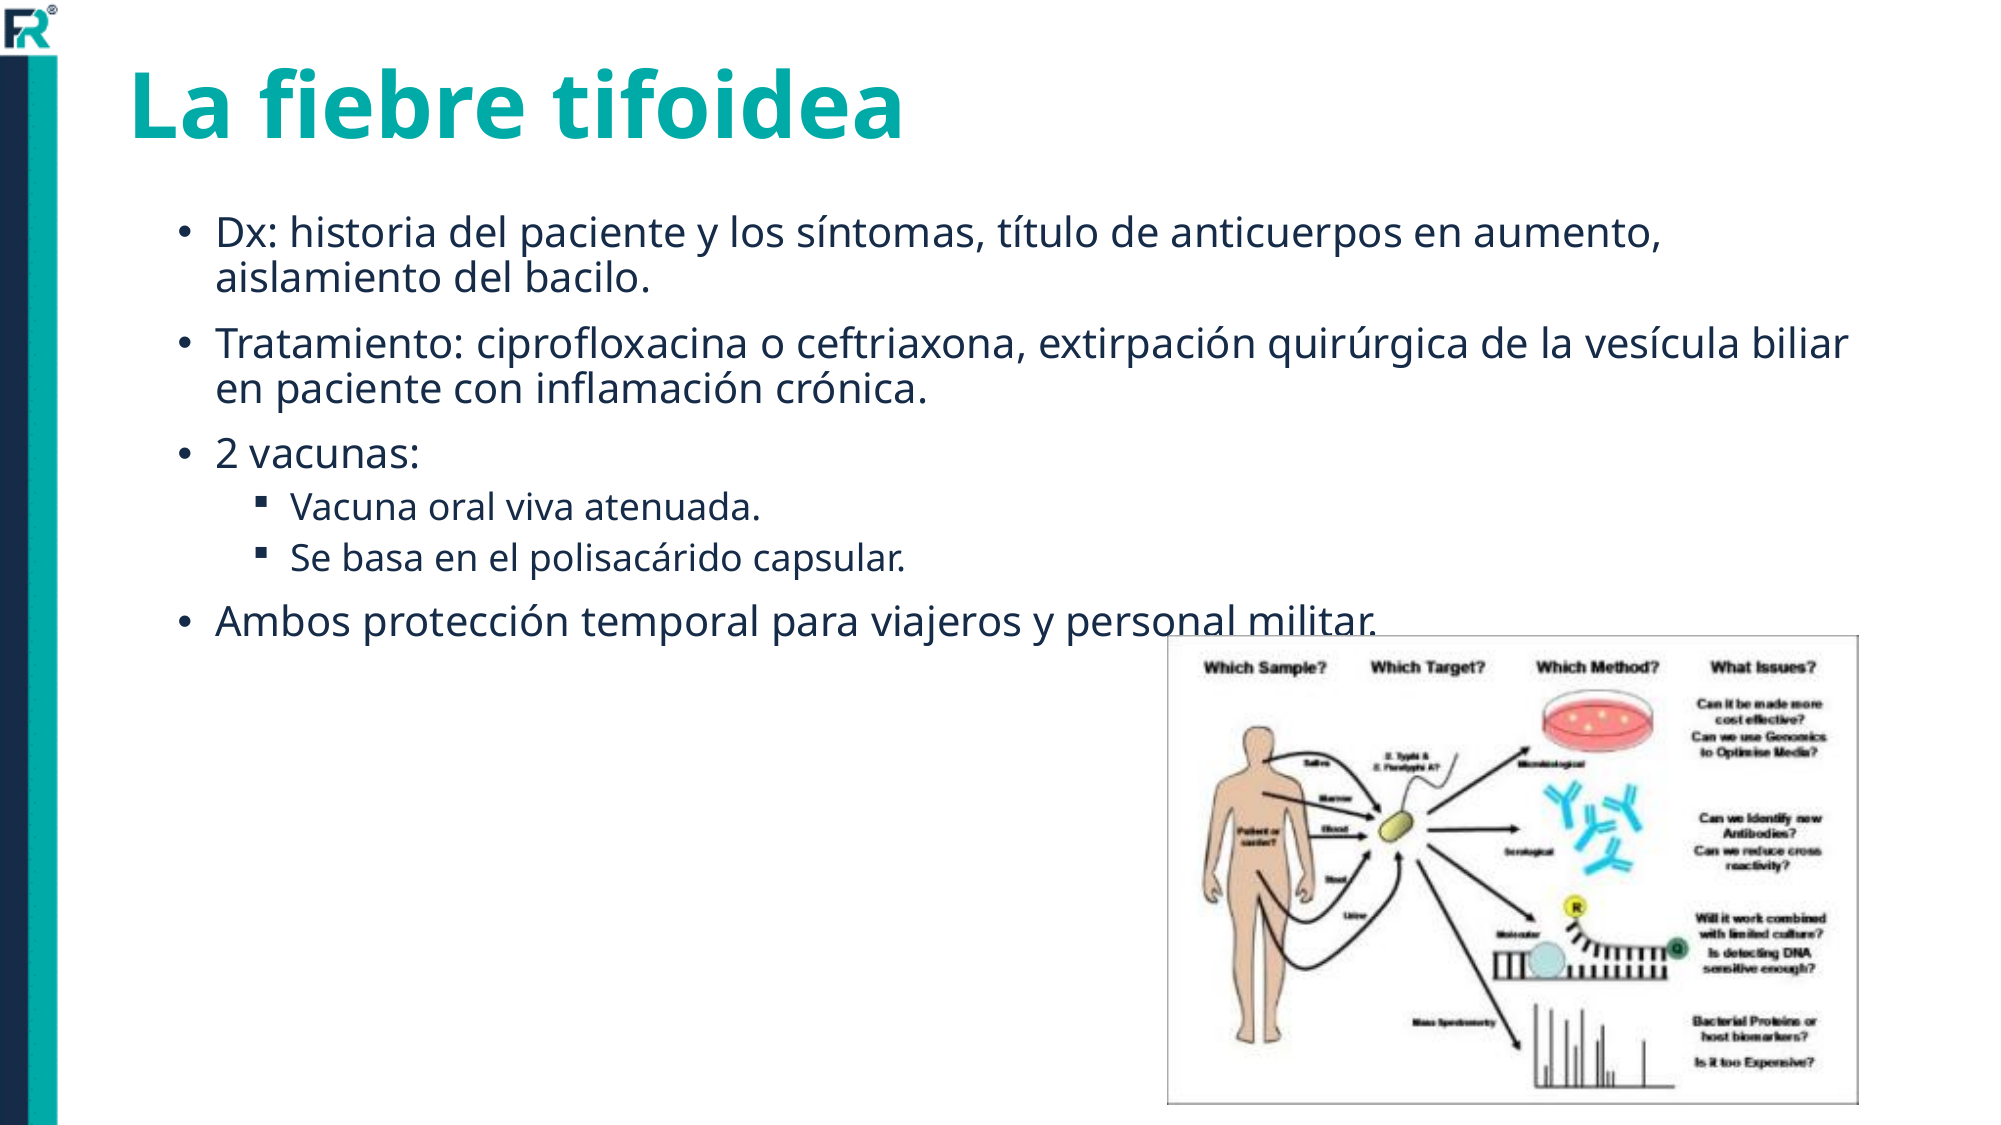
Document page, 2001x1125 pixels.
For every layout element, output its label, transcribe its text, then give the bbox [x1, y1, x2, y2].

title La fiebre tifoidea [112, 0, 1838, 218]
list Dx: historia del paciente y los síntomas, título de anticuerpos en aumento, aislamiento del bacilo. Tratamiento: ciprofloxacina o ceftriaxona, extirpación quirúrgica de la vesícula biliar en paciente con inflamación crónica. 2 vacunas: Vacuna oral viva atenuada. Se basa en el polisacárido capsular. Ambos protección temporal para viajeros y personal militar. [162, 203, 1905, 872]
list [1167, 635, 1859, 1105]
picture [0, 0, 2001, 1125]
